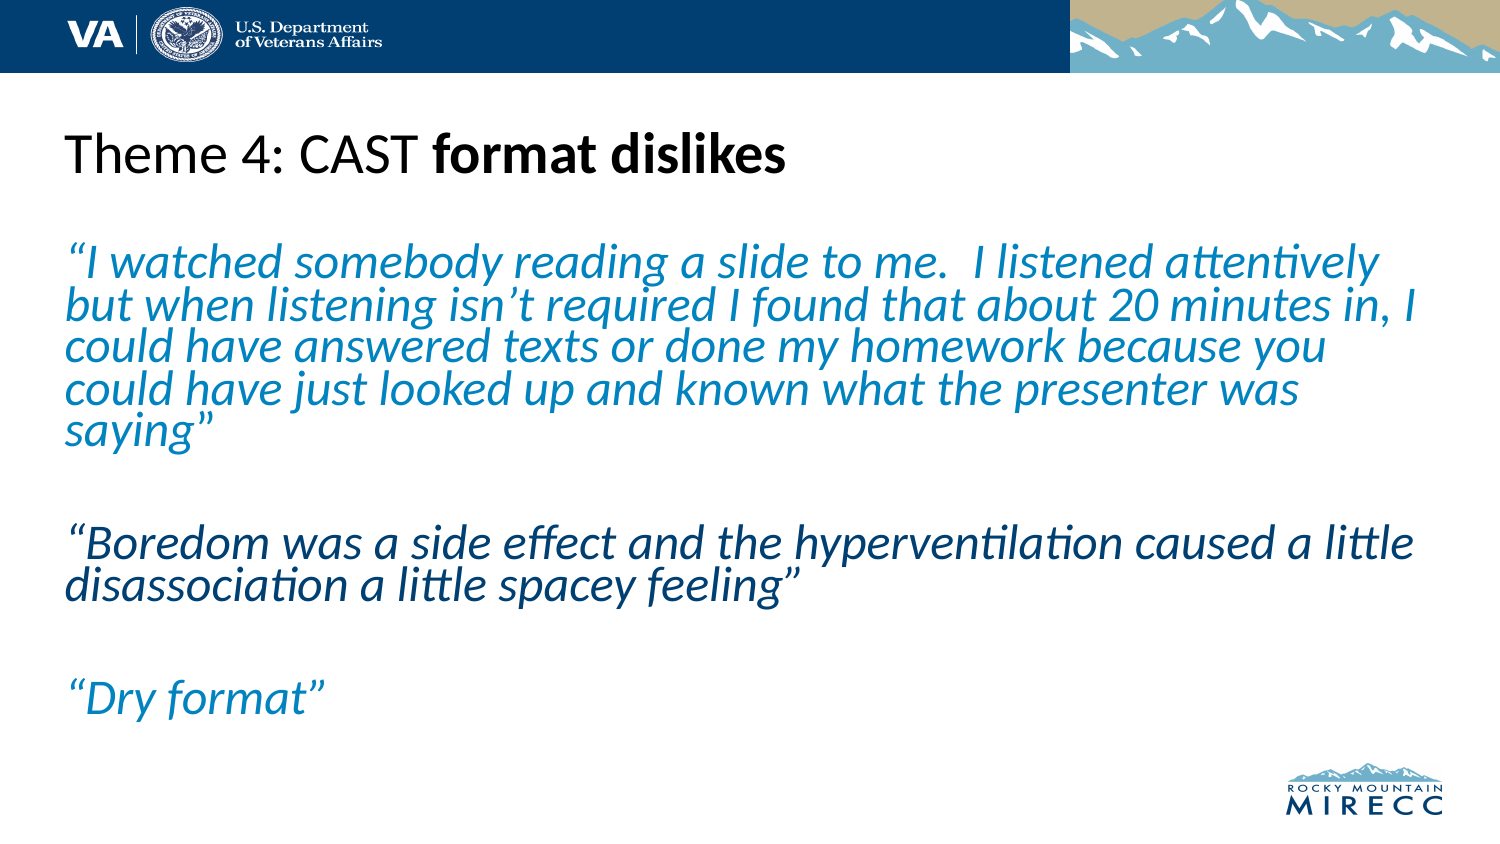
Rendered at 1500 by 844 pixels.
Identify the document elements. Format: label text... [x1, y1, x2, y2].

list Theme 4: CAST format dislikes “I watched somebody reading a slide to me. I listened attentively but when listening isn’t required I found that about 20 minutes in, I could have answered texts or done my homework because you could have just looked up and known what the presenter was saying” “Boredom was a side effect and the hyperventilation caused a little disassociation a little spacey feeling” “Dry format” [49, 90, 1442, 826]
picture [0, 0, 1500, 73]
